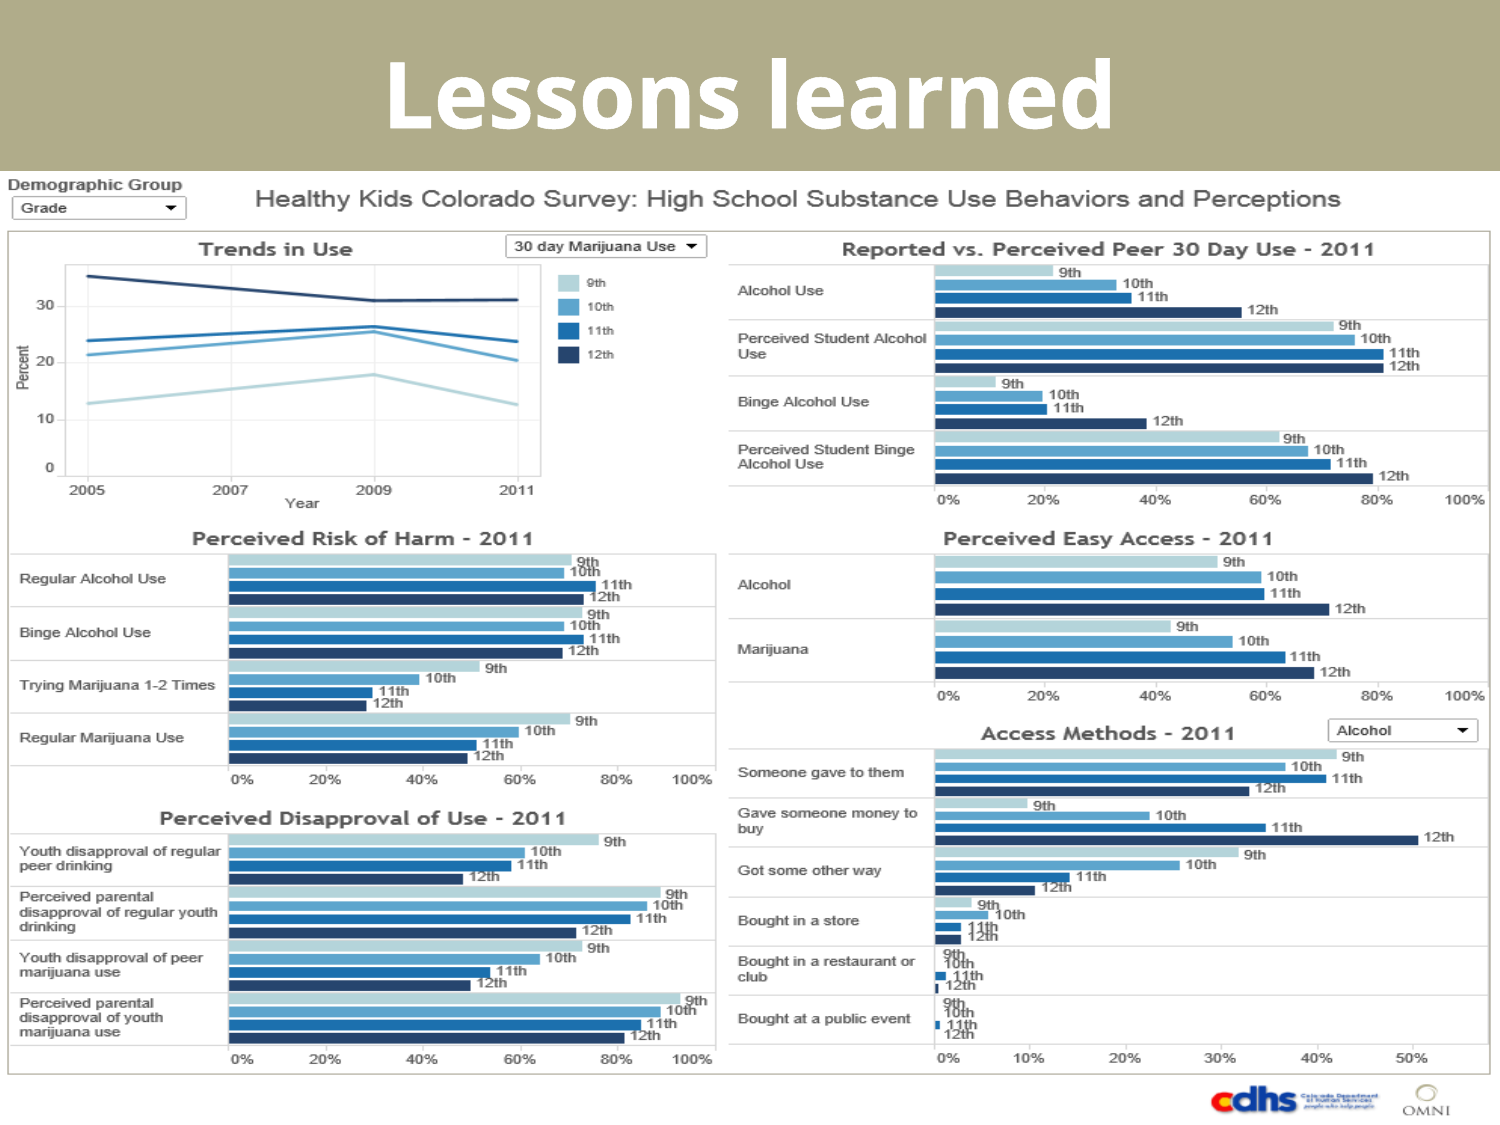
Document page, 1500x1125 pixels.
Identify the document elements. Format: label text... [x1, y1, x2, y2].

picture [0, 171, 1500, 1125]
title Lessons learned [75, 11, 1425, 170]
